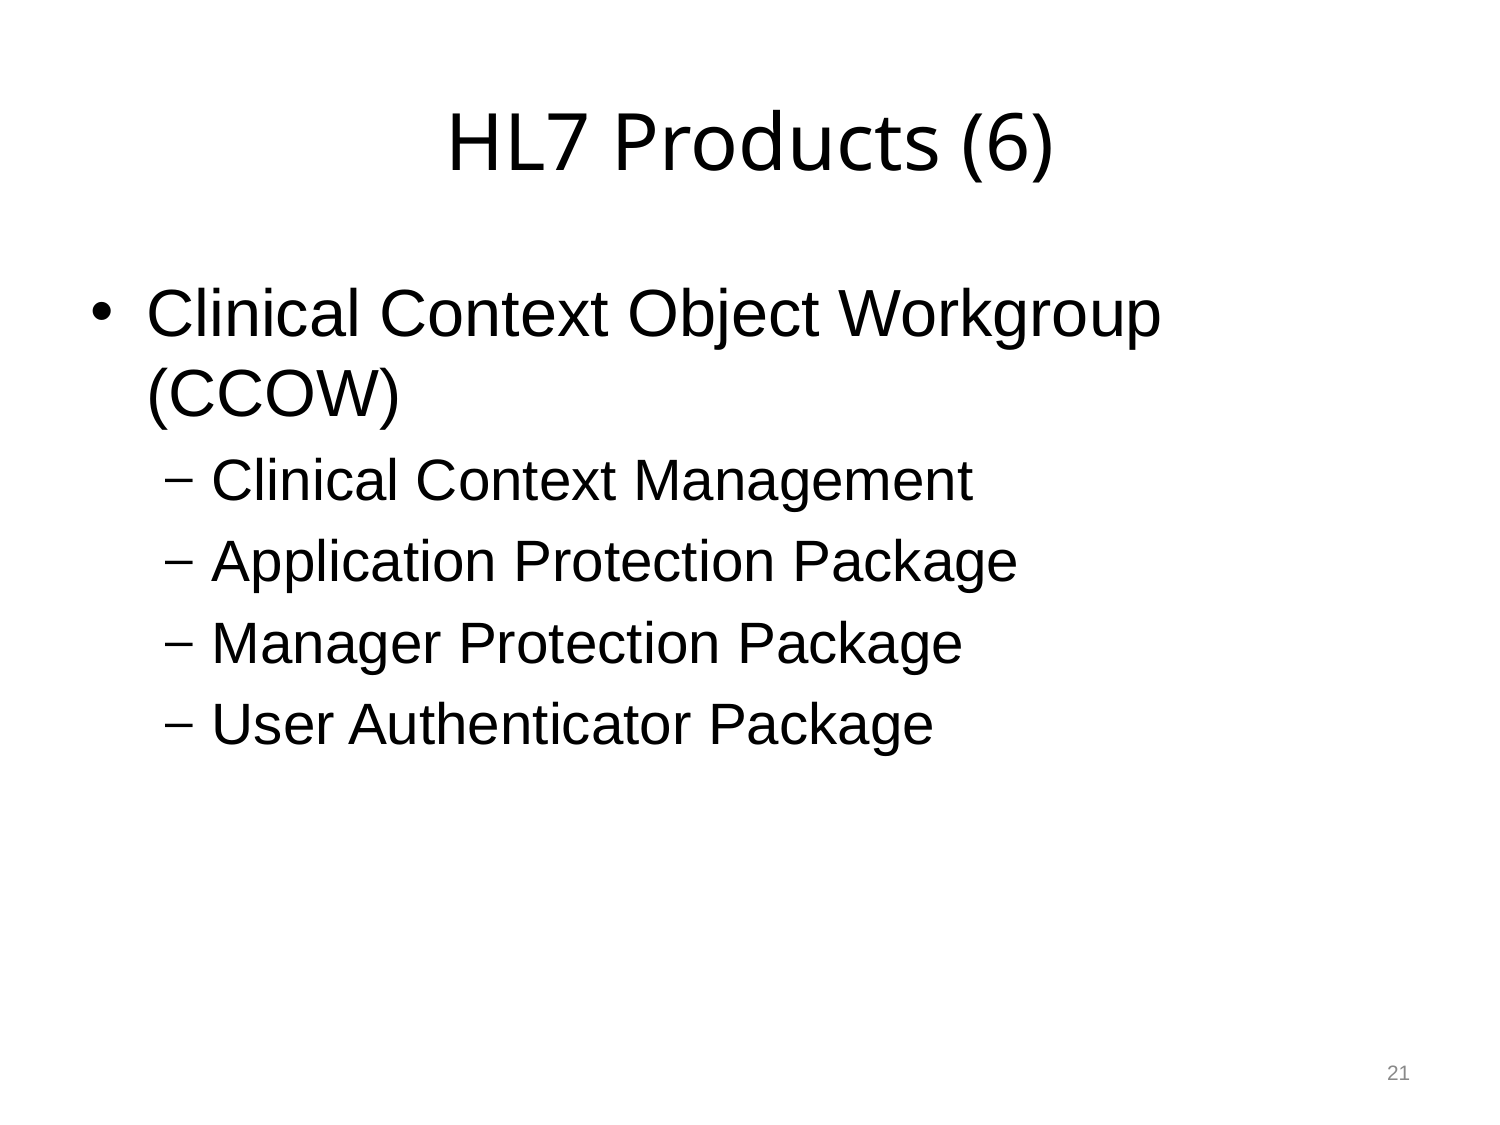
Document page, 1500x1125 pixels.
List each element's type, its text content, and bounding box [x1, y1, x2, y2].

title HL7 Products (6) [75, 45, 1425, 233]
list Clinical Context Object Workgroup (CCOW) Clinical Context Management Application Protection Package Manager Protection Package User Authenticator Package [75, 262, 1425, 1013]
slide_number 21 [1341, 1027, 1425, 1118]
